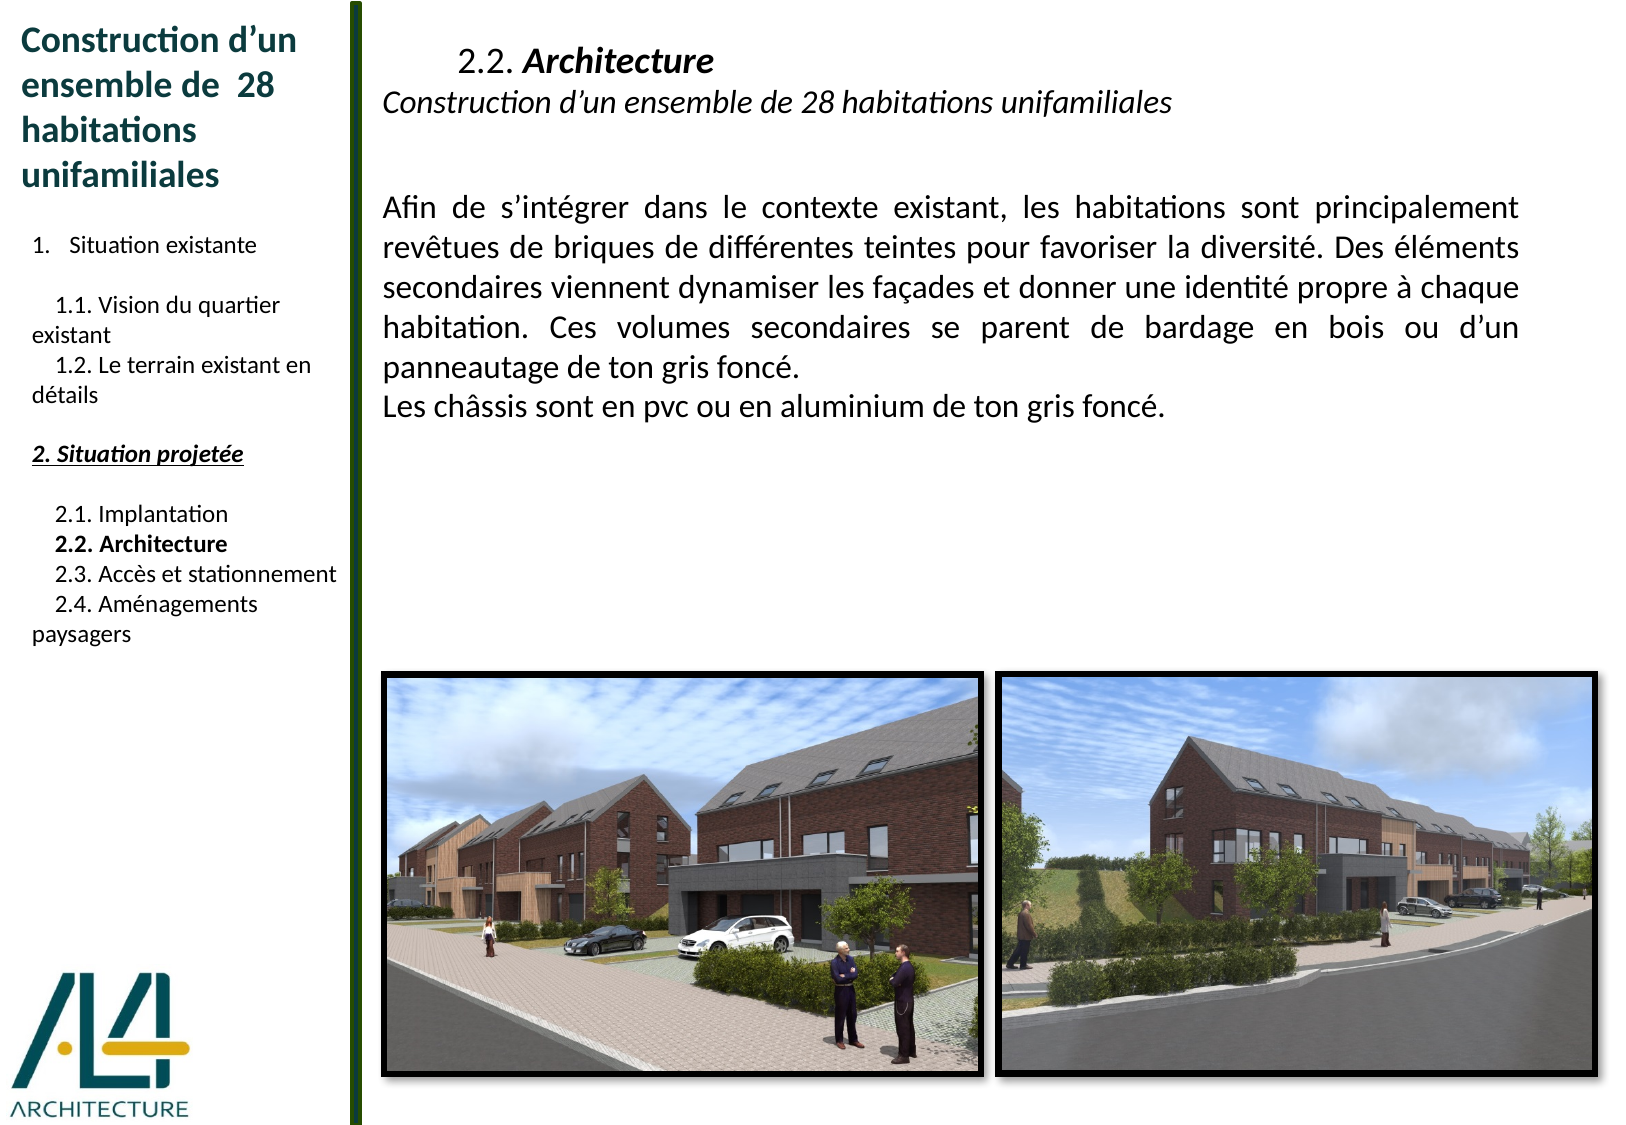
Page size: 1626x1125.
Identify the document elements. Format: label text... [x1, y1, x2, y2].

text_box Afin de s’intégrer dans le contexte existant, les habitations sont principalement revêtues de briques de différentes teintes pour favoriser la diversité. Des éléments secondaires viennent dynamiser les façades et donner une identité propre à chaque habitation. Ces volumes secondaires se parent de bardage en bois ou d’un panneautage de ton gris foncé. Les châssis sont en pvc ou en aluminium de ton gris foncé. [368, 177, 1537, 432]
text_box Situation existante 1.1. Vision du quartier existant 1.2. Le terrain existant en détails 2. Situation projetée 2.1. Implantation 2.2. Architecture 2.3. Accès et stationnement 2.4. Aménagements paysagers [17, 221, 368, 700]
text_box [350, 700, 362, 1125]
picture [387, 677, 979, 1072]
text_box Construction d’un ensemble de 28 habitations unifamiliales [6, 7, 352, 202]
text_box 2.2. Architecture Construction d’un ensemble de 28 habitations unifamiliales [367, 28, 1536, 128]
picture [5, 963, 193, 1122]
text_box [350, 1, 362, 221]
picture [1001, 676, 1593, 1071]
